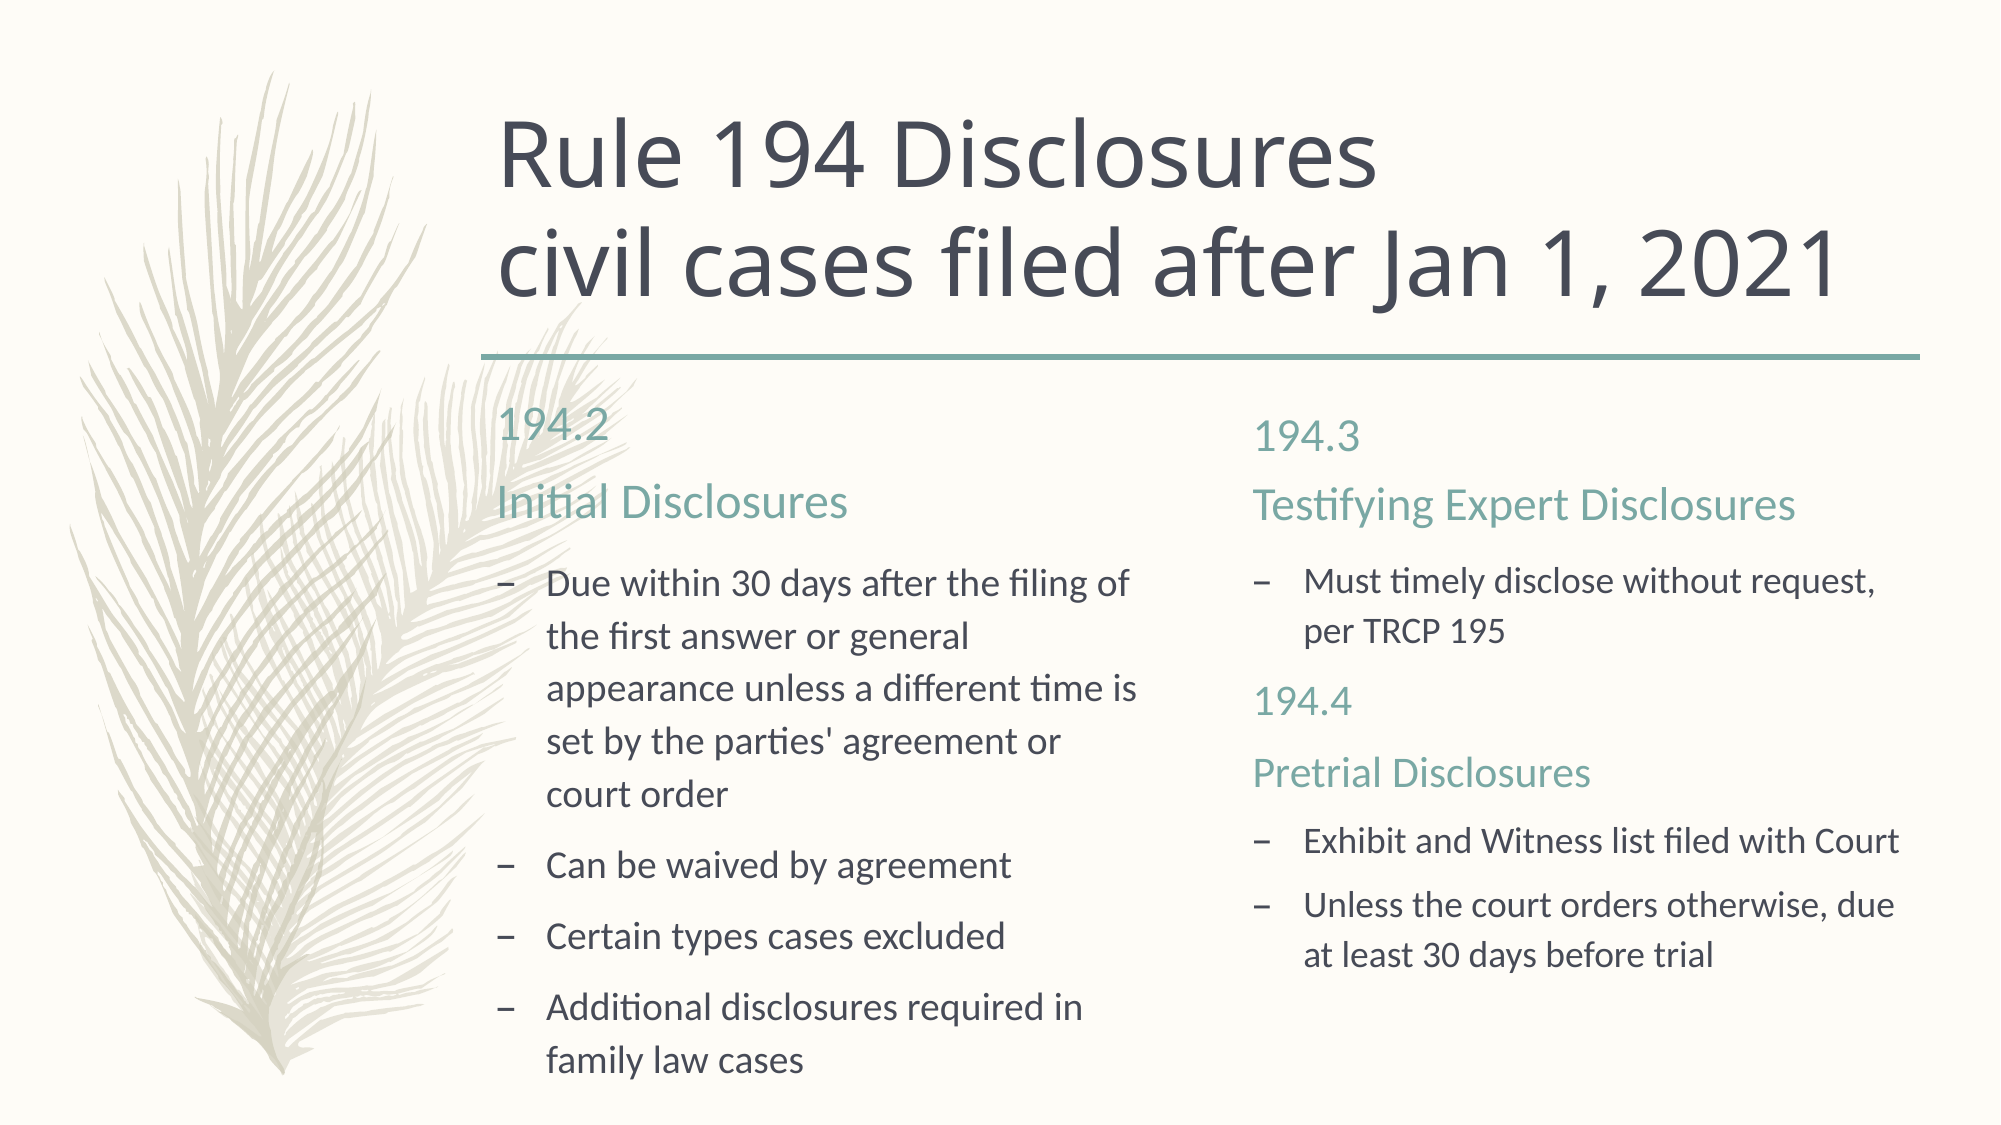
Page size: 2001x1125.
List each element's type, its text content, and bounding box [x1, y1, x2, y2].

title Rule 194 Disclosures civil cases filed after Jan 1, 2021 [481, 93, 1920, 350]
list Due within 30 days after the filing of the first answer or general appearance unless a different time is set by the parties' agreement or court order Can be waived by agreement Certain types cases excluded Additional disclosures required in family law cases [481, 544, 1164, 1094]
list 194.2 Initial Disclosures [481, 402, 1164, 539]
list 194.3 Testifying Expert Disclosures [1237, 402, 1920, 539]
list Must timely disclose without request, per TRCP 195 194.4 Pretrial Disclosures Exhibit and Witness list filed with Court Unless the court orders otherwise, due at least 30 days before trial [1237, 544, 1920, 1000]
